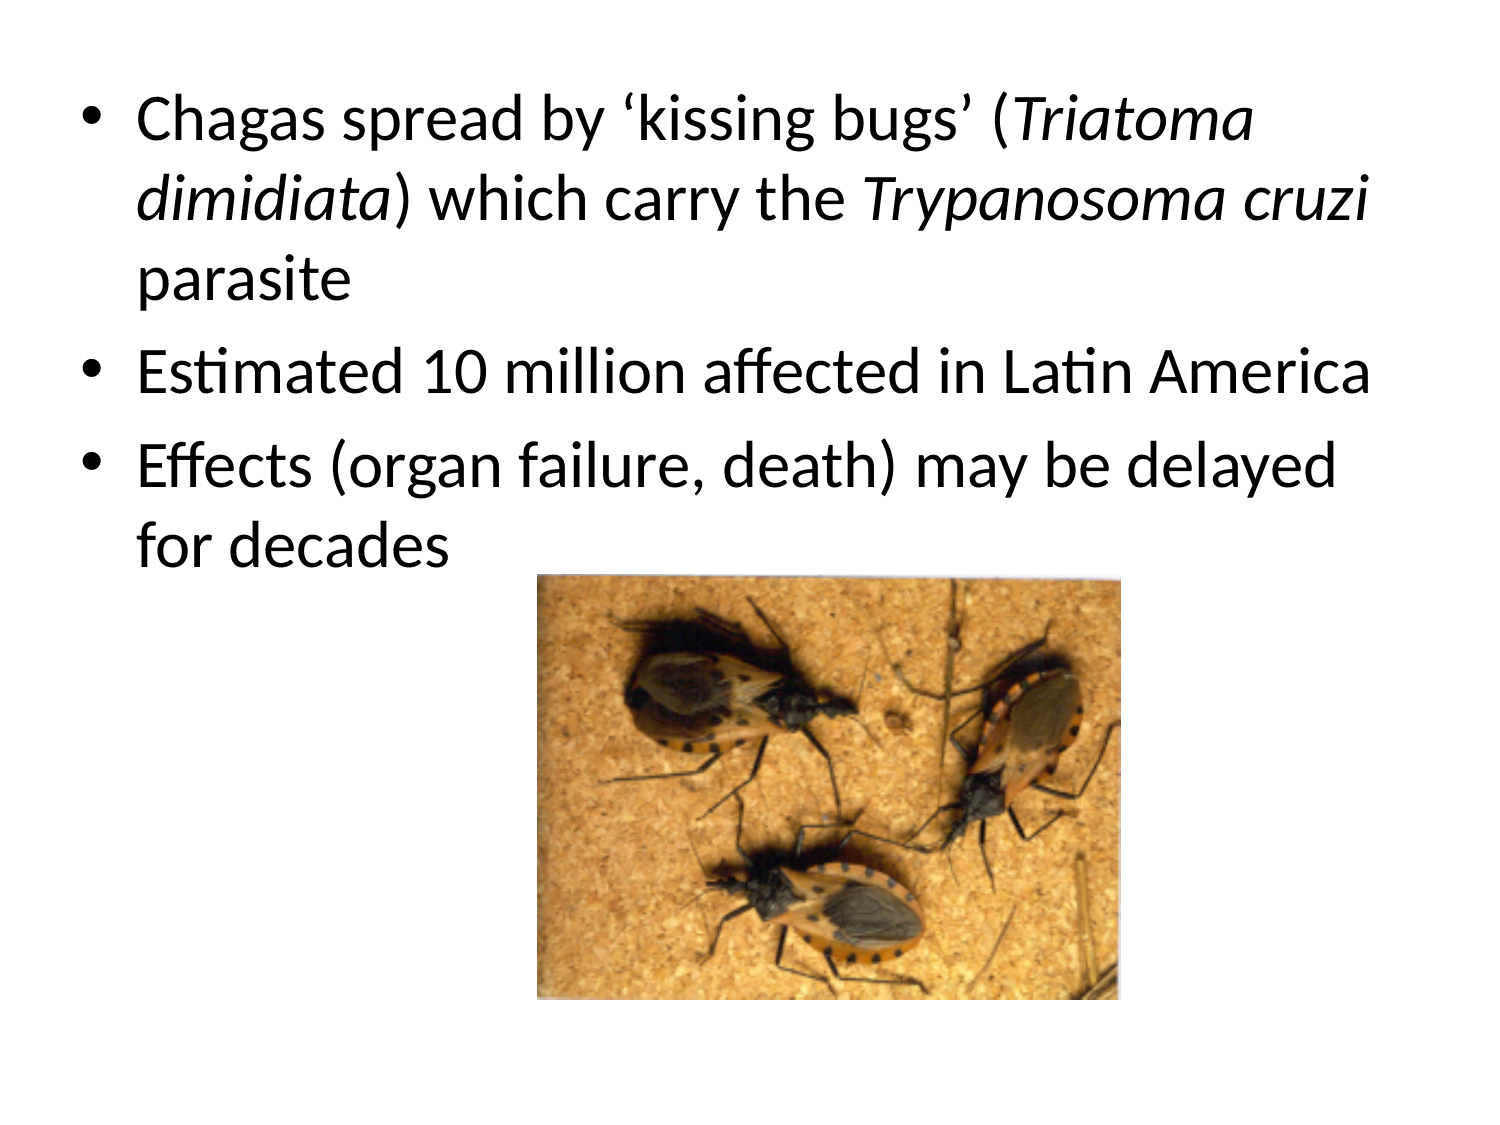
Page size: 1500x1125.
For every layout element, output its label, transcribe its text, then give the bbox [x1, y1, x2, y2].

picture [537, 574, 1121, 1000]
list Chagas spread by ‘kissing bugs’ (Triatoma dimidiata) which carry the Trypanosoma cruzi parasite Estimated 10 million affected in Latin America Effects (organ failure, death) may be delayed for decades [64, 66, 1415, 646]
